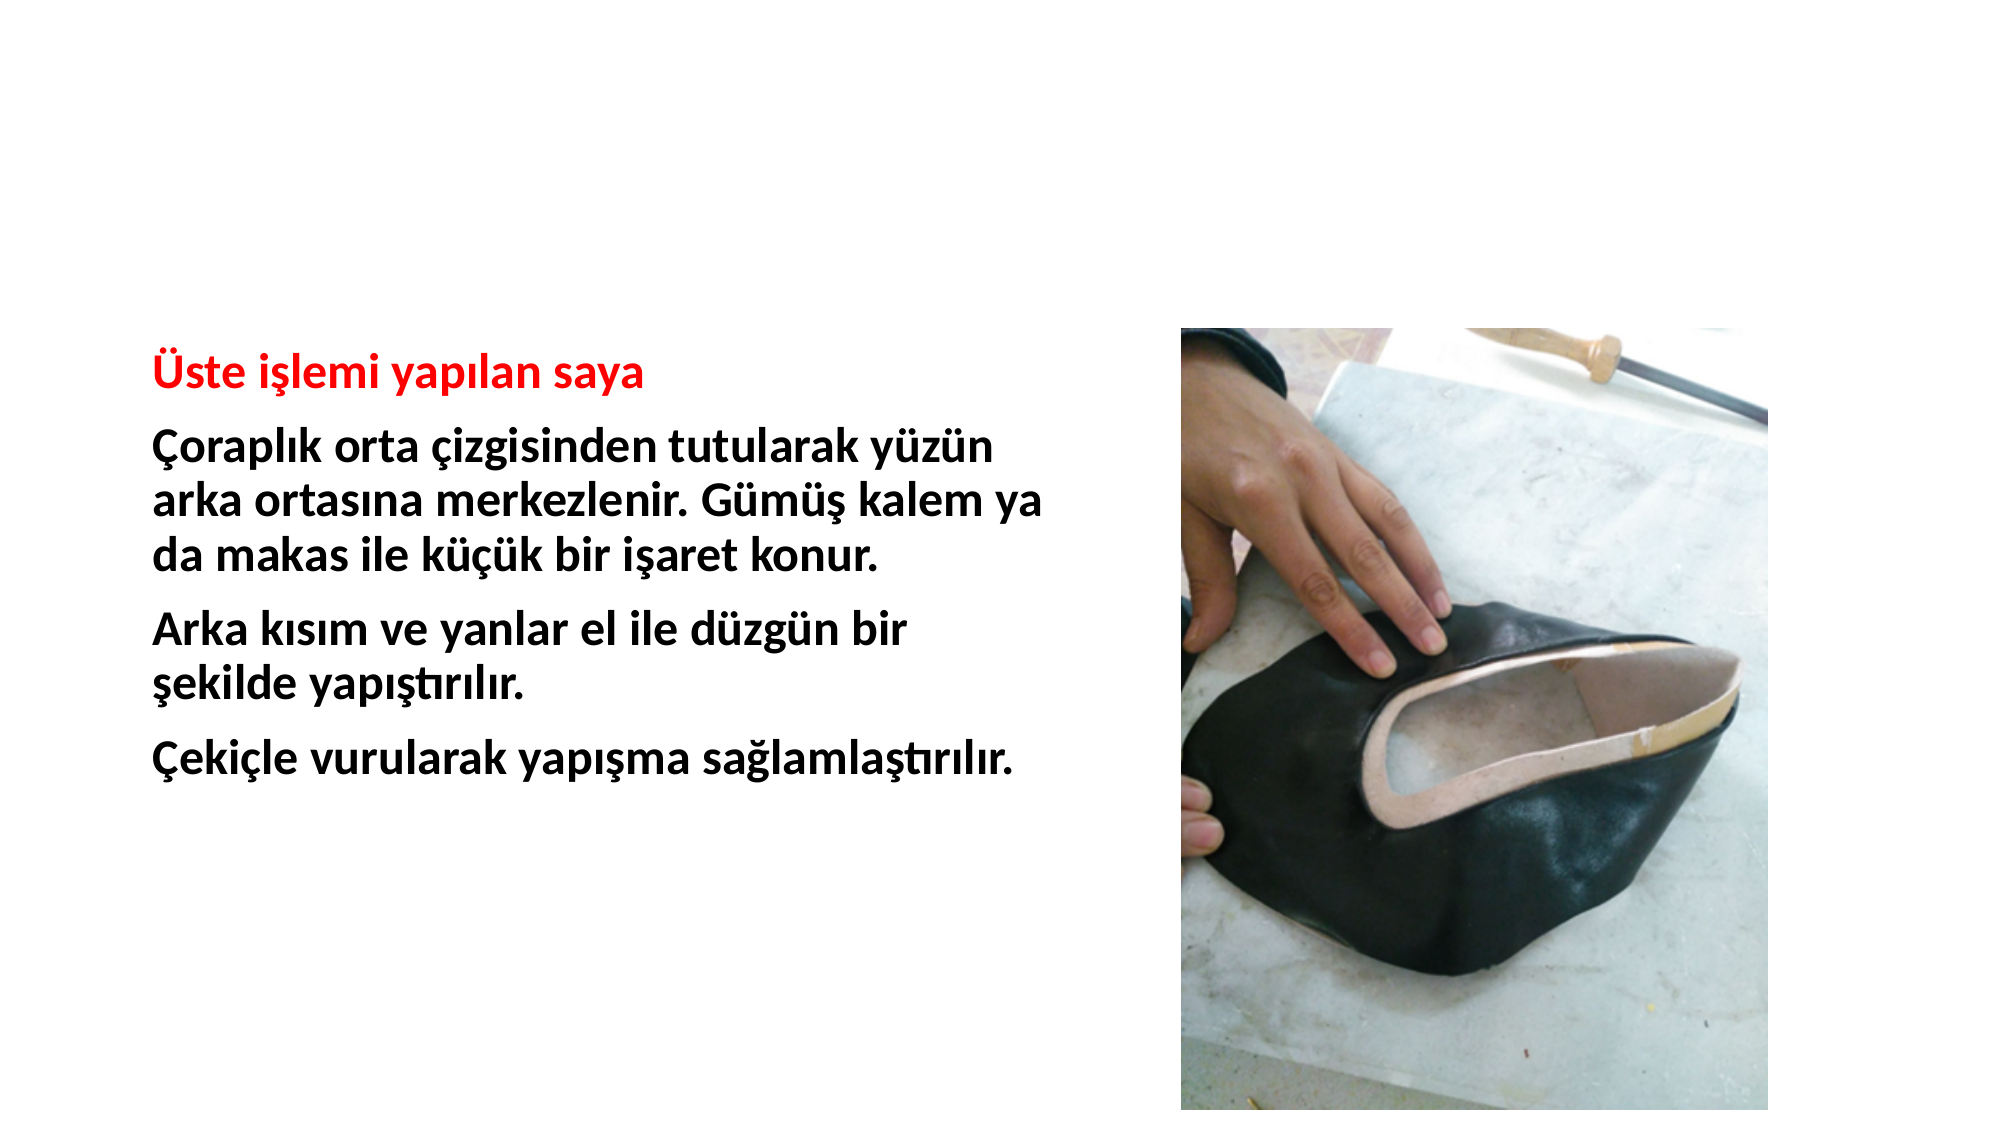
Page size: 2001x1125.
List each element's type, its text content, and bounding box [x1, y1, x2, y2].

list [1181, 328, 1768, 1110]
list Üste işlemi yapılan saya Çoraplık orta çizgisinden tutularak yüzün arka ortasına merkezlenir. Gümüş kalem ya da makas ile küçük bir işaret konur. Arka kısım ve yanlar el ile düzgün bir şekilde yapıştırılır. Çekiçle vurularak yapışma sağlamlaştırılır. [137, 337, 1077, 1009]
